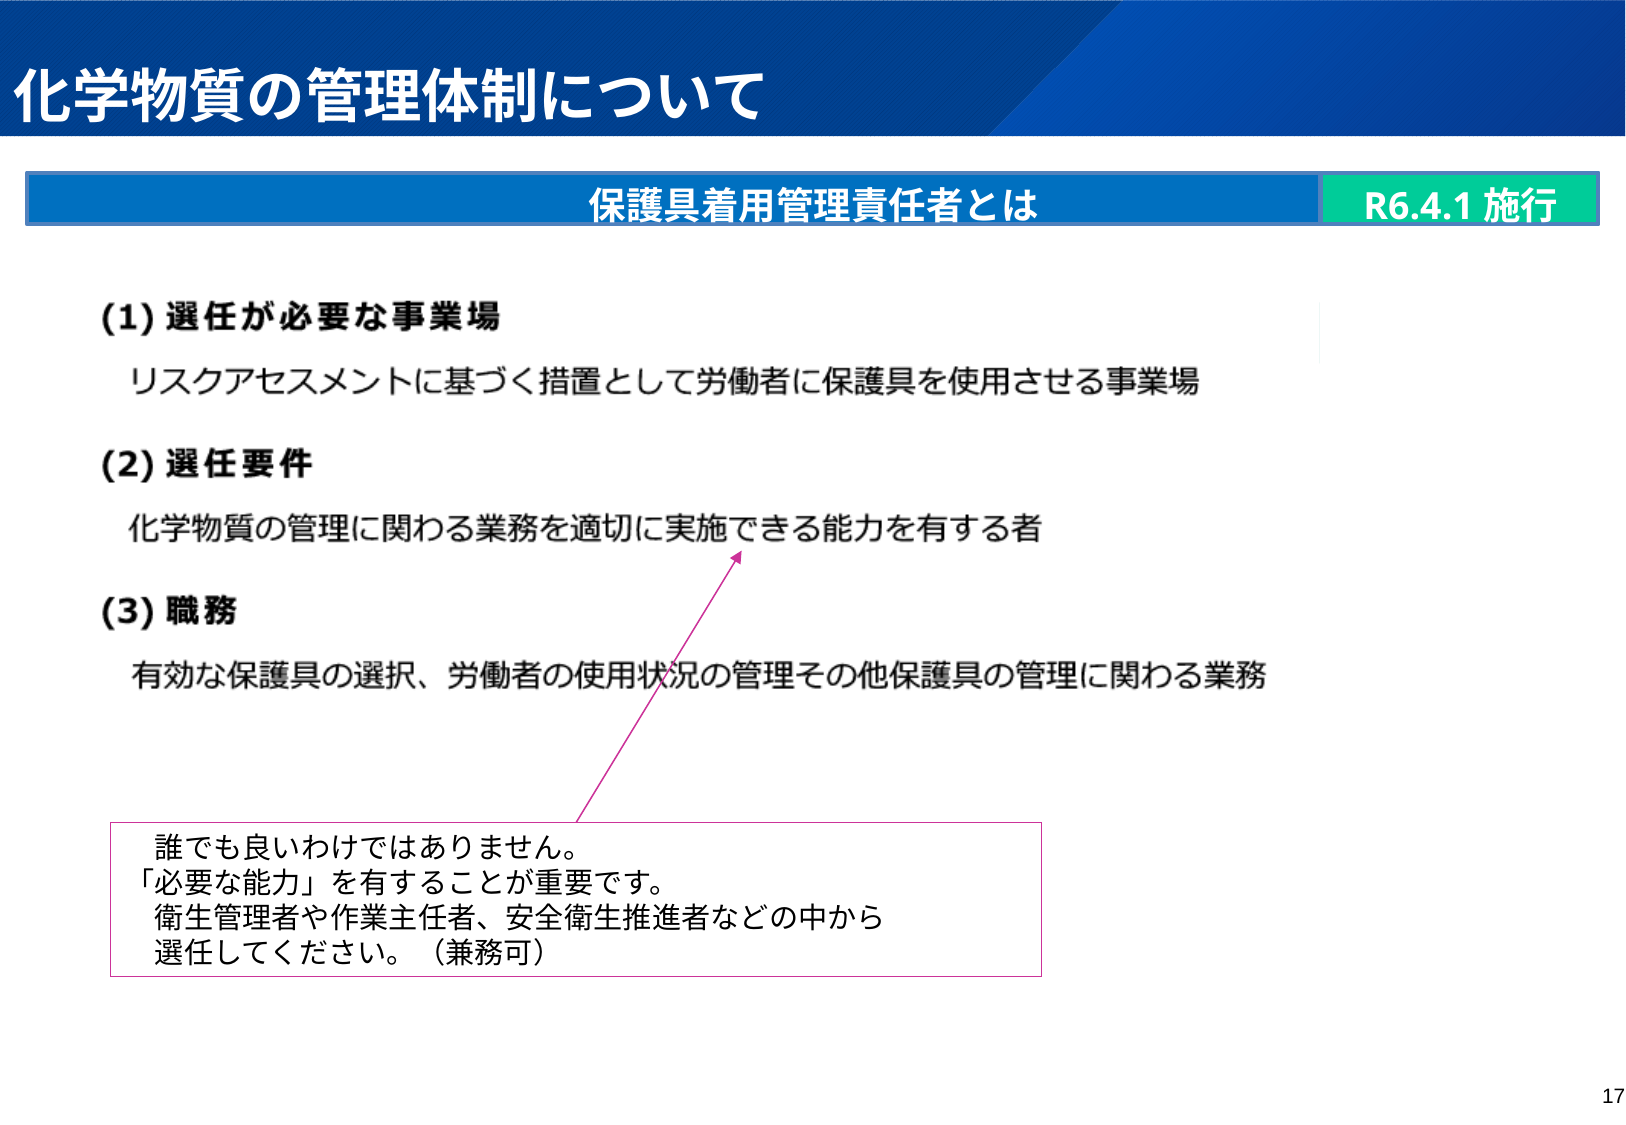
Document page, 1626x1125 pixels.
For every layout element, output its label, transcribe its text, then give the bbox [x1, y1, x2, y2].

text_box 誰でも良いわけではありません。 「必要な能力」を有することが重要です。 衛生管理者や作業主任者、安全衛生推進者などの中から 選任してください。（兼務可） [110, 822, 1042, 977]
text_box 保護具着用管理責任者とは [26, 172, 1320, 225]
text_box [89, 278, 1320, 753]
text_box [575, 550, 742, 823]
slide_number 16 [1245, 1065, 1625, 1125]
text_box R6.4.1施行 [1320, 172, 1598, 225]
title 化学物質の管理体制について [0, 0, 1625, 136]
